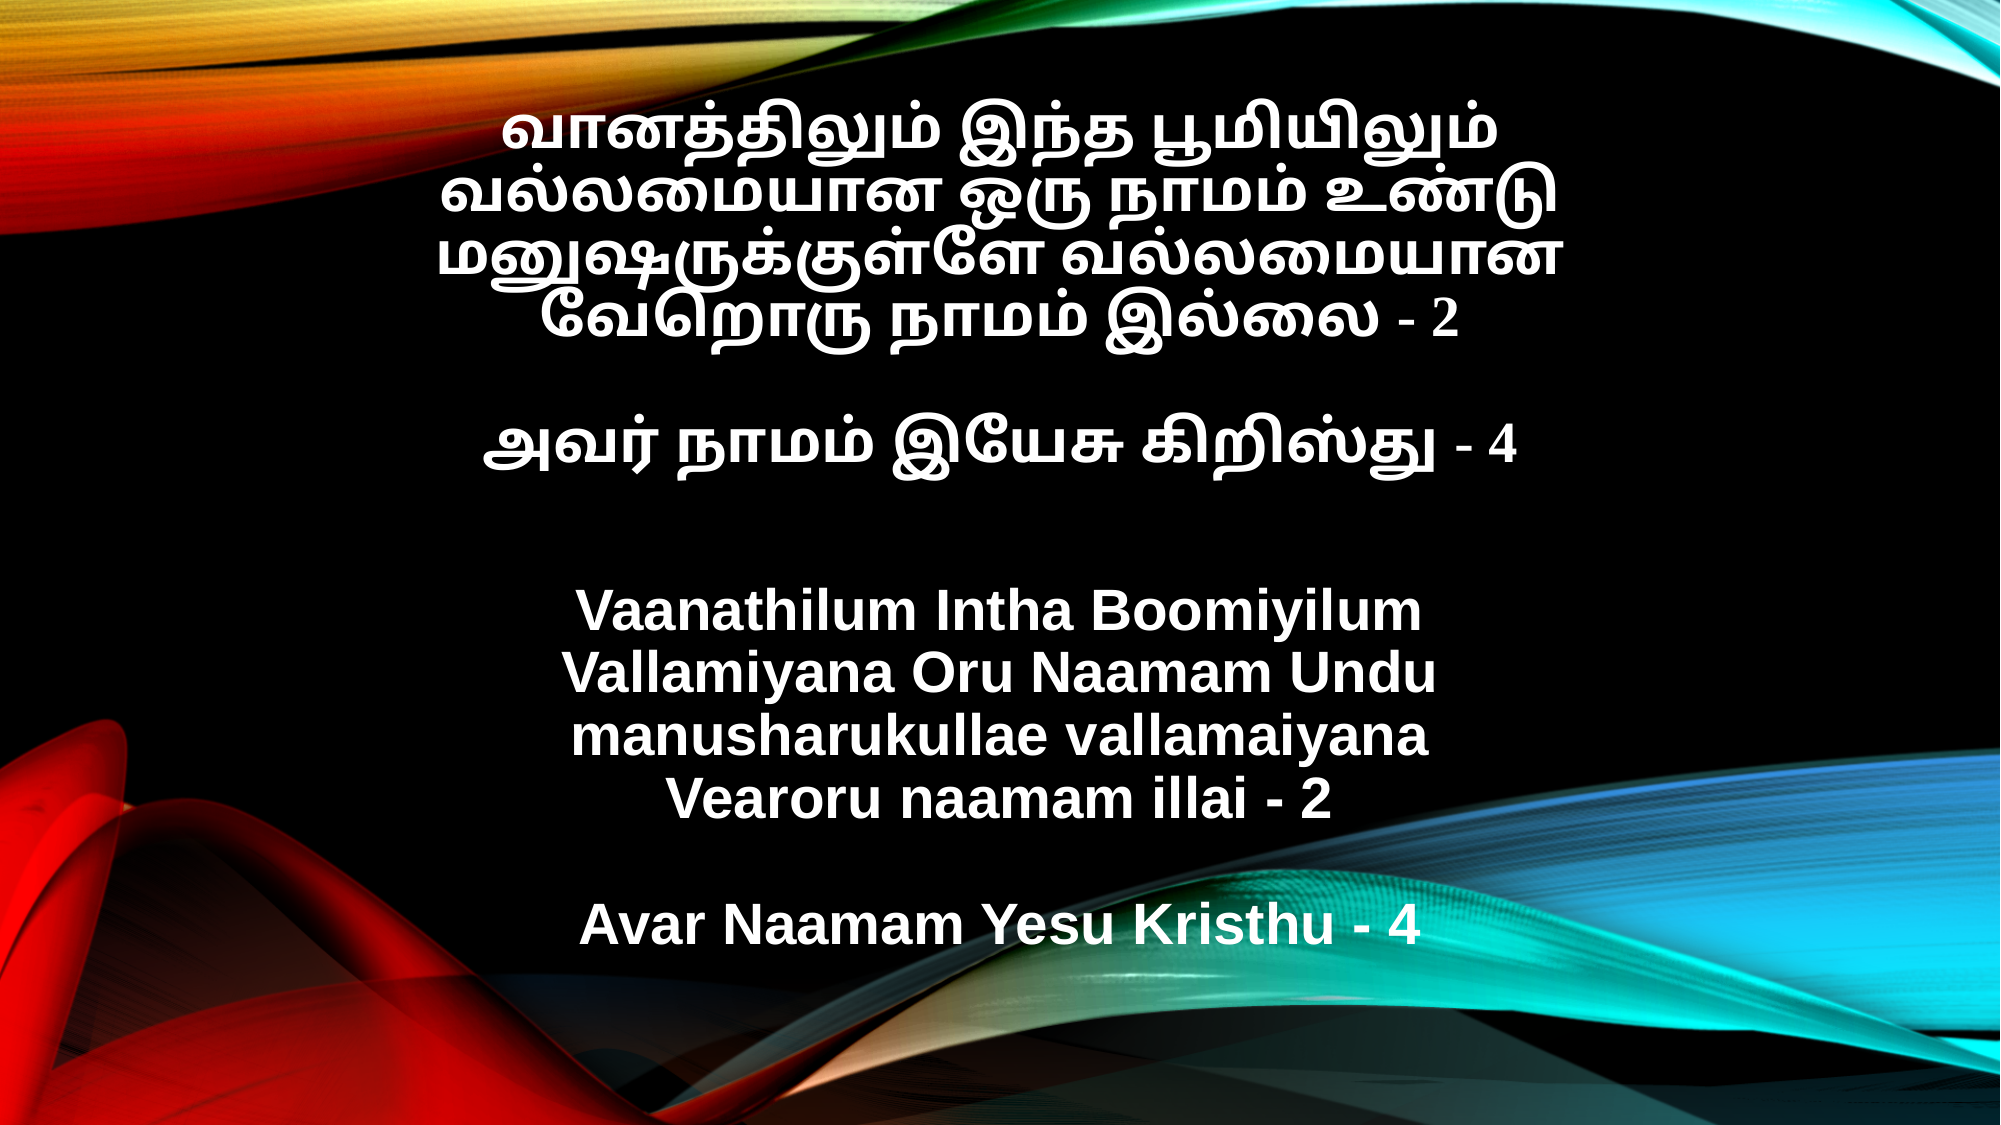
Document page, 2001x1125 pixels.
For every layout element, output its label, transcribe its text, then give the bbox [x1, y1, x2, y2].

subtitle வானத்திலும் இந்த பூமியிலும் வல்லமையான ஒரு நாமம் உண்டு மனுஷருக்குள்ளே வல்லமையான வேறொரு நாமம் இல்லை - 2 அவர் நாமம் இயேசு கிறிஸ்து - 4 Vaanathilum Intha Boomiyilum Vallamiyana Oru Naamam Undu manusharukullae vallamaiyana Vearoru naamam illai - 2 Avar Naamam Yesu Kristhu - 4 [0, 0, 2000, 1125]
